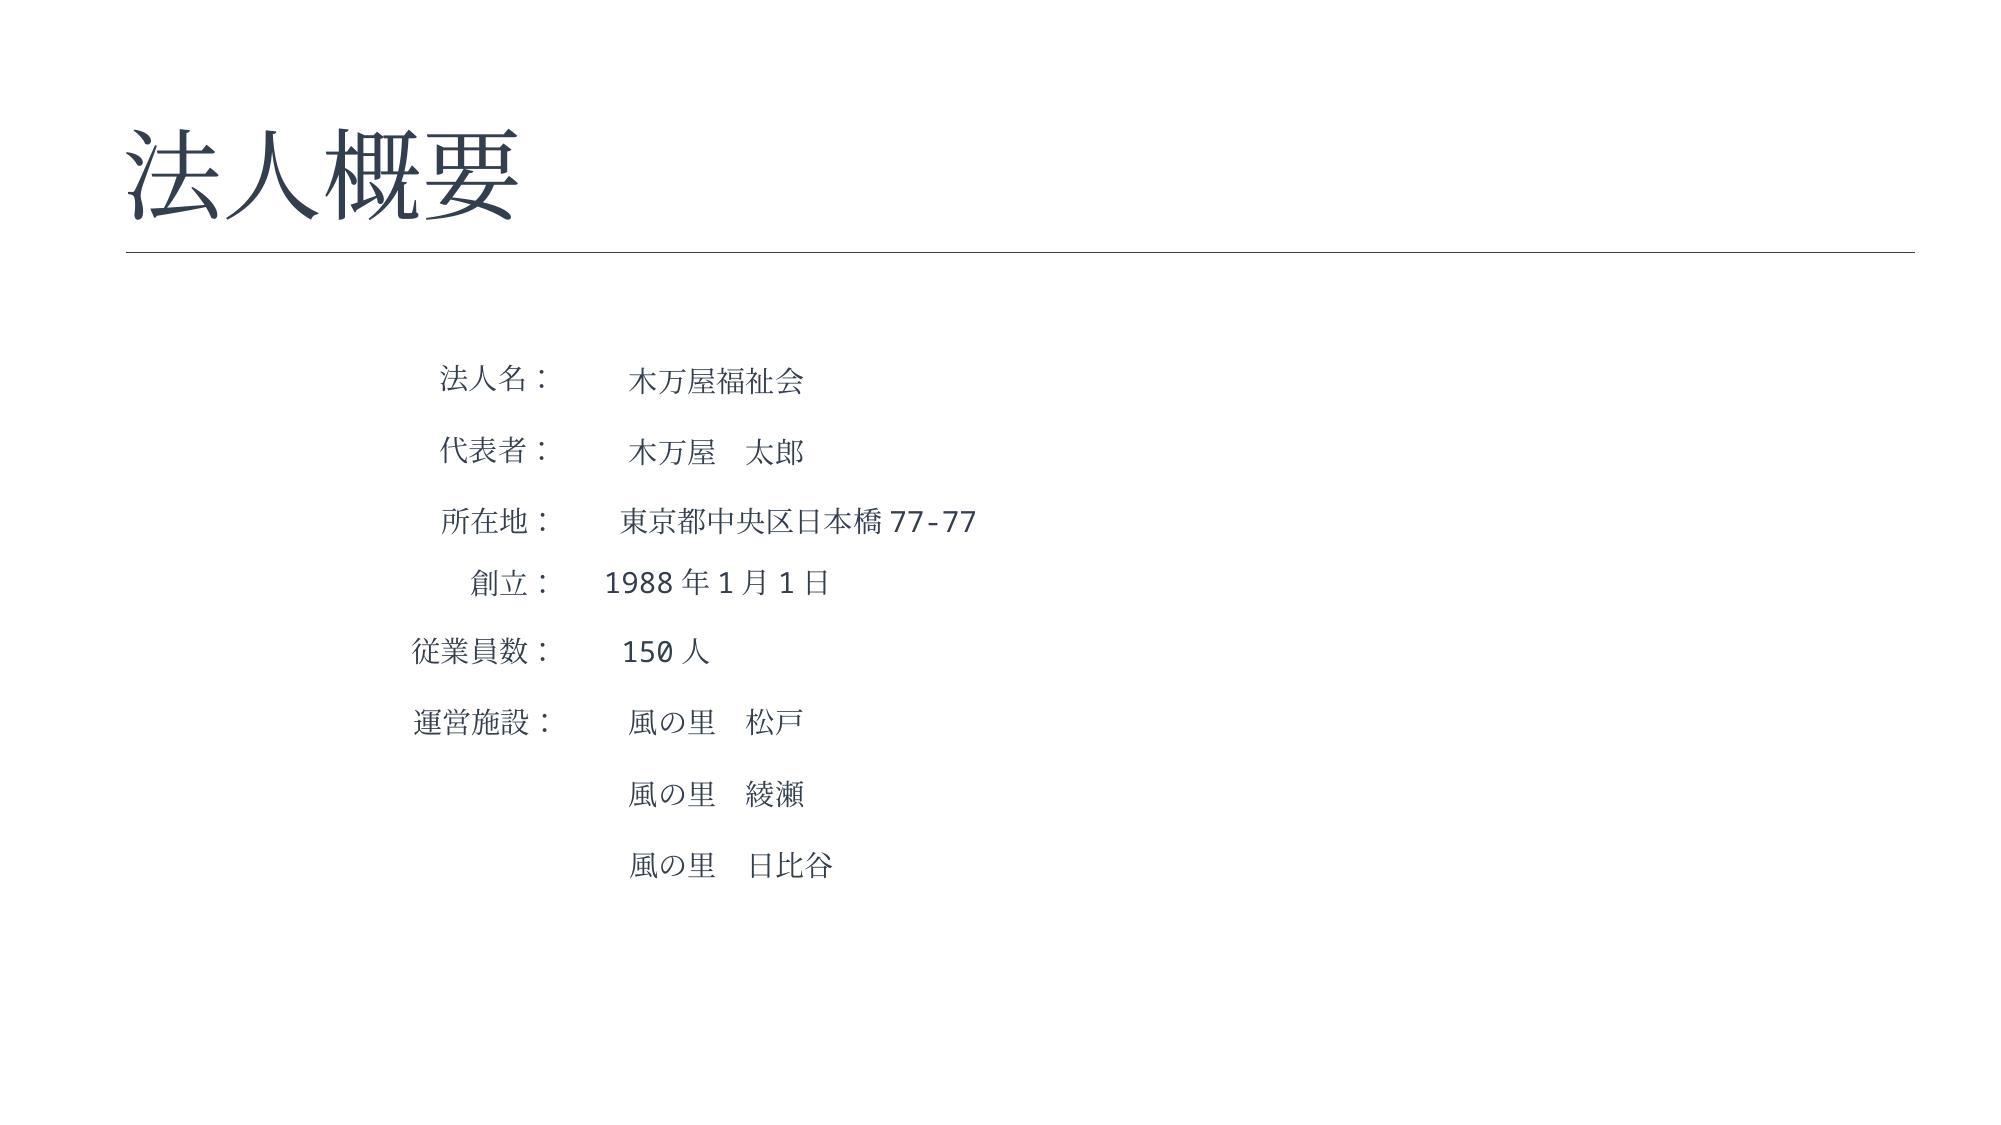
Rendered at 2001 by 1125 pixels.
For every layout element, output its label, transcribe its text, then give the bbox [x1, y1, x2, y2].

text_box 代表者： [424, 424, 572, 475]
text_box 創立： [455, 558, 573, 608]
text_box 法人名： [424, 352, 572, 403]
text_box 東京都中央区日本橋77-77 [604, 496, 992, 546]
text_box 法人概要 [107, 105, 538, 241]
text_box 150人 [606, 626, 725, 676]
text_box 風の里 日比谷 [614, 840, 849, 891]
text_box 木万屋 太郎 [614, 427, 820, 477]
text_box 所在地： [426, 496, 573, 547]
text_box 1988年1月1日 [589, 556, 847, 607]
text_box 風の里 綾瀬 [614, 768, 820, 819]
text_box 従業員数： [396, 626, 573, 676]
text_box 運営施設： [398, 697, 575, 748]
text_box 木万屋福祉会 [614, 355, 820, 406]
text_box 風の里 松戸 [614, 697, 820, 748]
